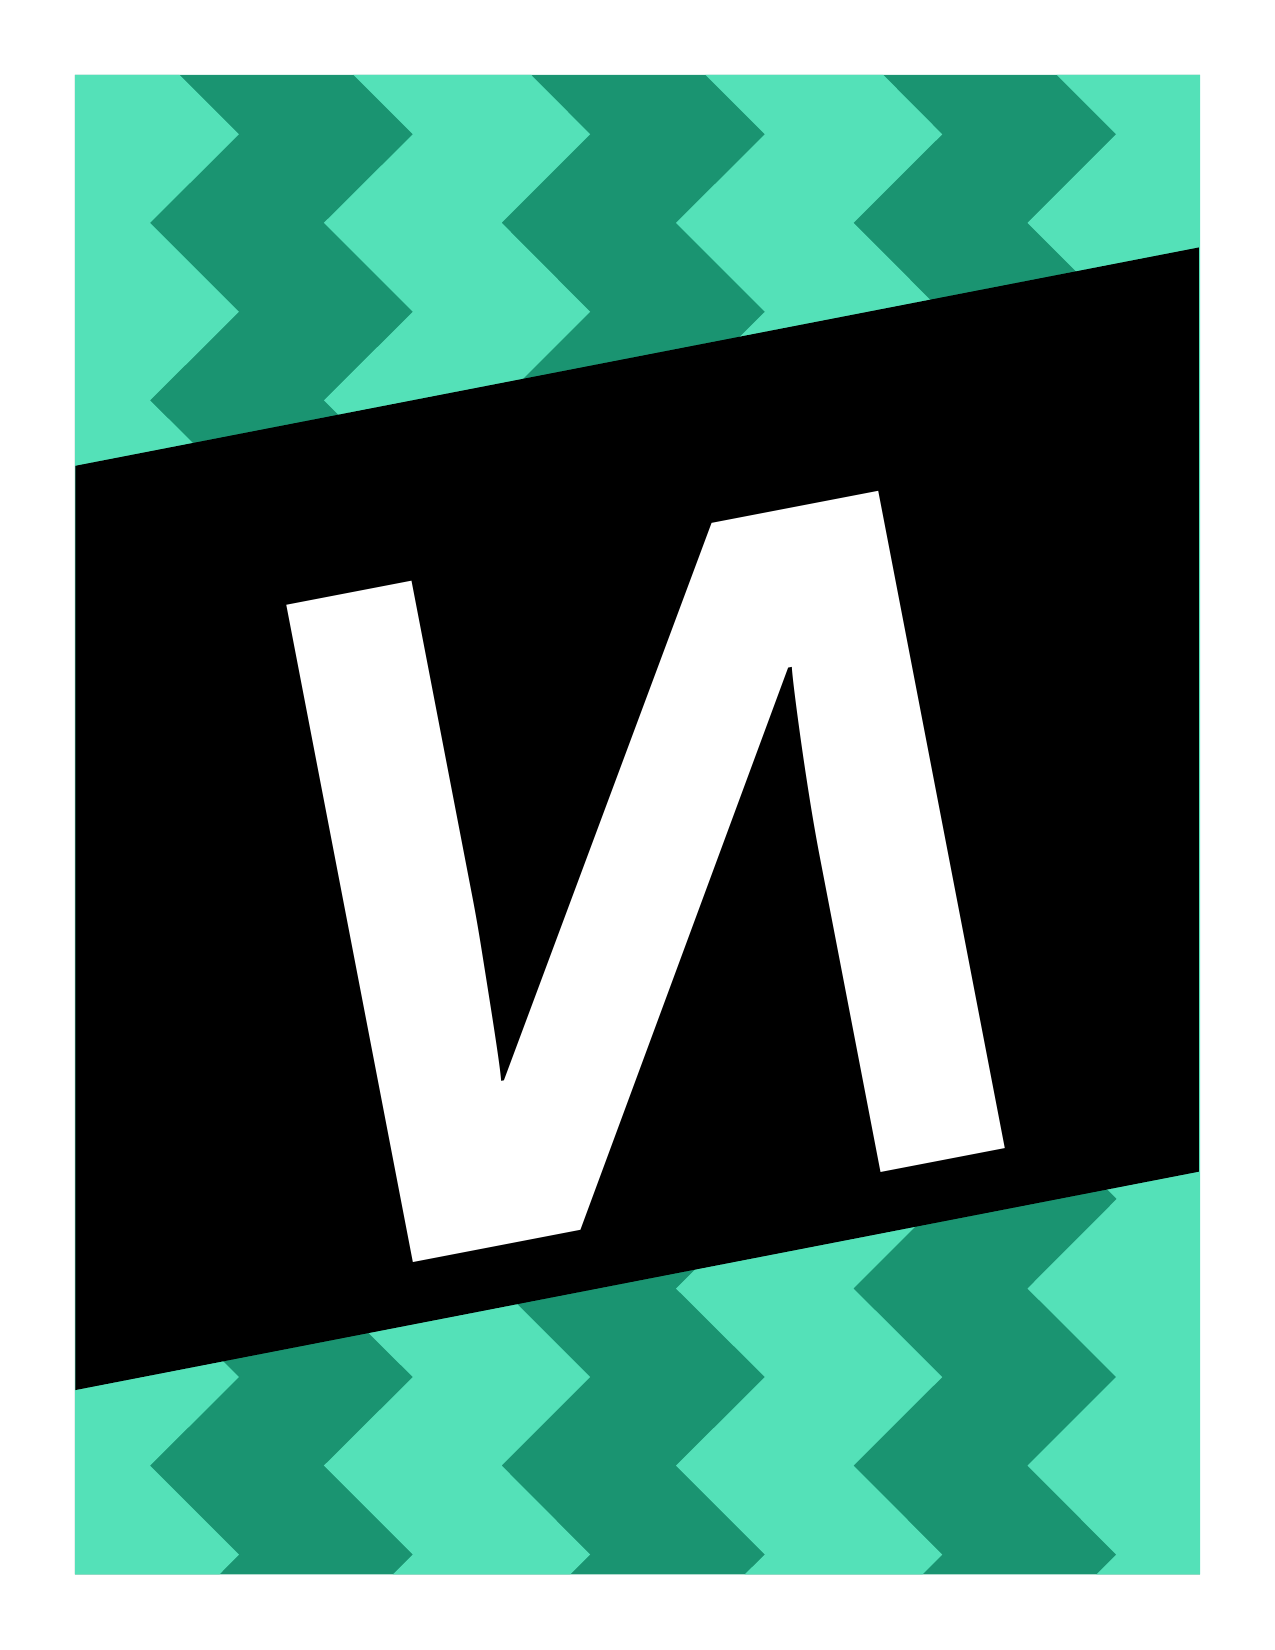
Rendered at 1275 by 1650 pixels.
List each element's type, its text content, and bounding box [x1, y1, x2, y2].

title И [22, 224, 1253, 1451]
